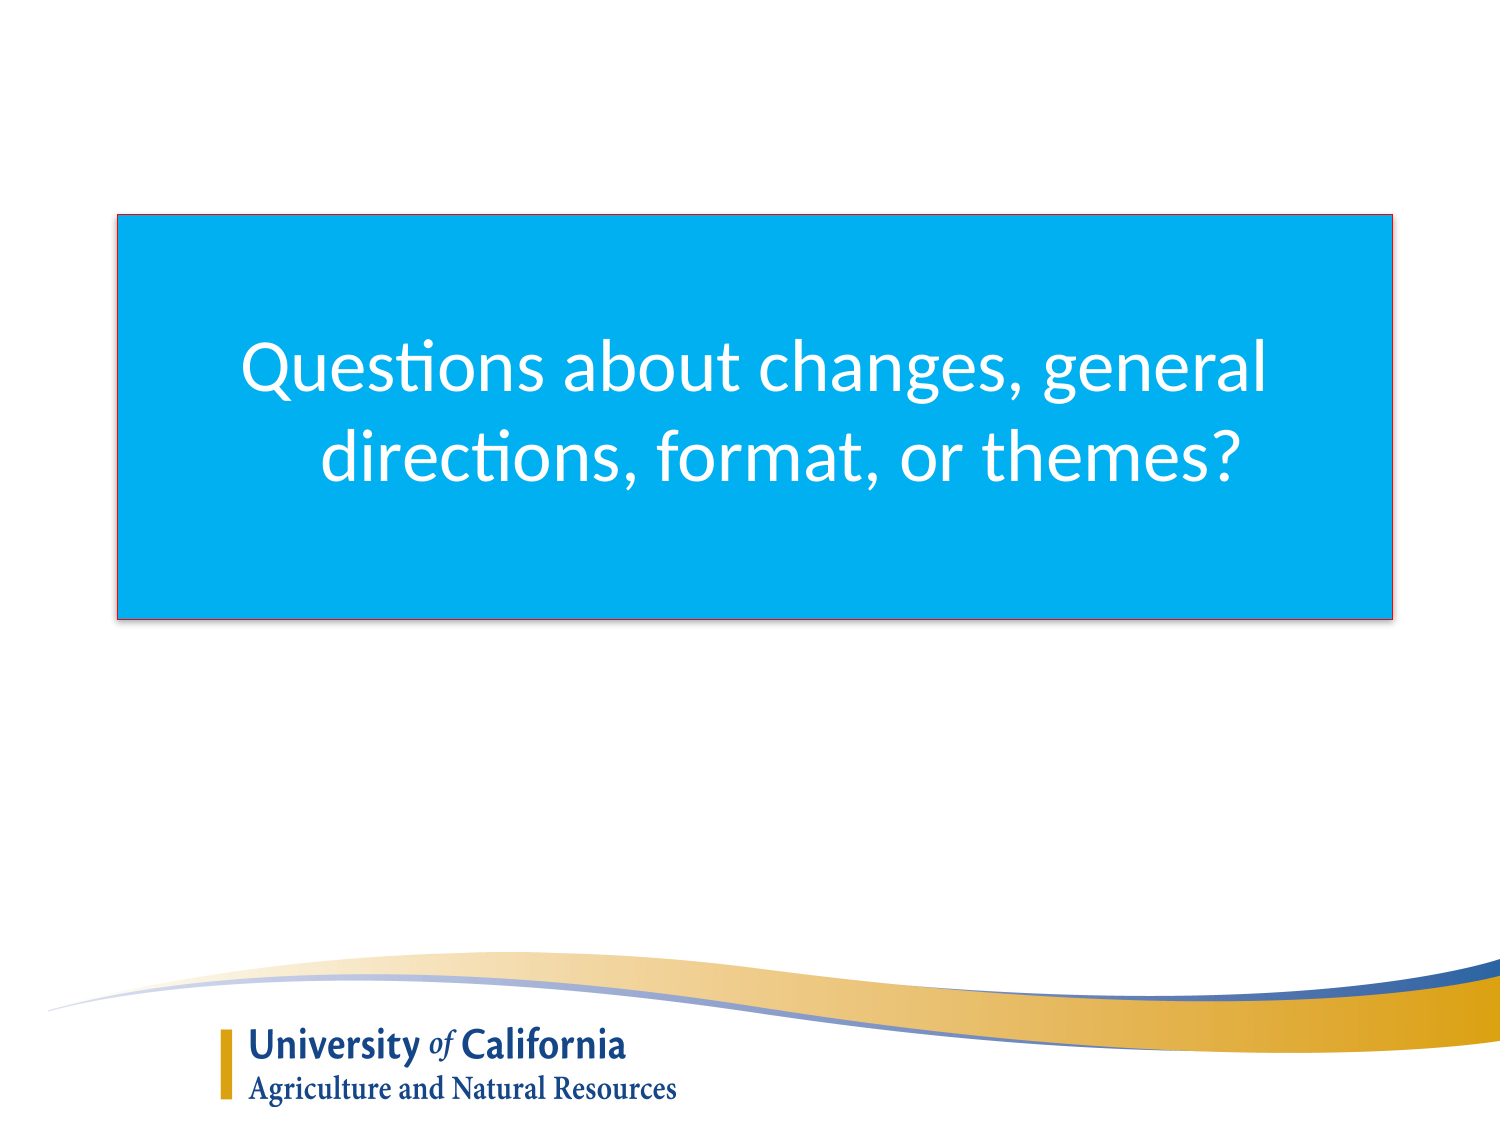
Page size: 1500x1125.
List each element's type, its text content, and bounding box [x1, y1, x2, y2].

picture [48, 952, 1500, 1107]
list Questions about changes, general directions, format, or themes? [117, 214, 1393, 620]
